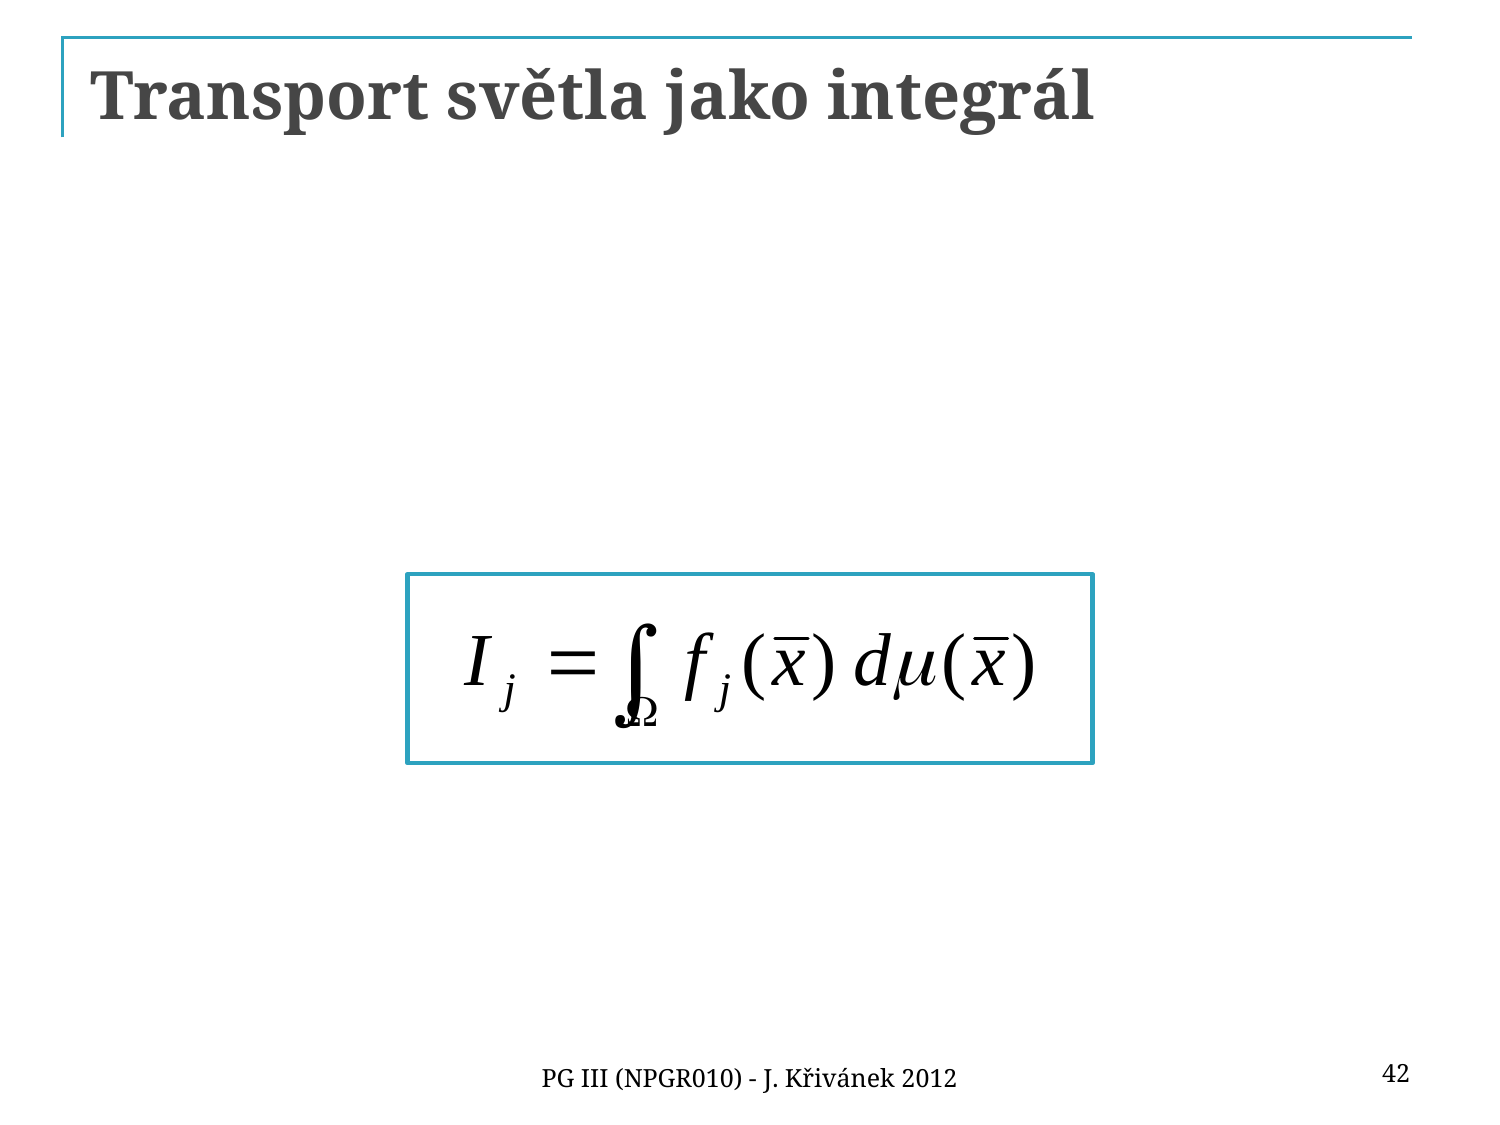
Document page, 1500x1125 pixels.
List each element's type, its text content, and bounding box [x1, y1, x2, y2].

text_box [405, 572, 1095, 765]
title Transport světla jako integrál [74, 45, 1426, 233]
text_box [450, 597, 1050, 742]
footer PG III (NPGR010) - J. Křivánek 2012 [512, 1024, 988, 1101]
slide_number 42 [1074, 1023, 1426, 1100]
